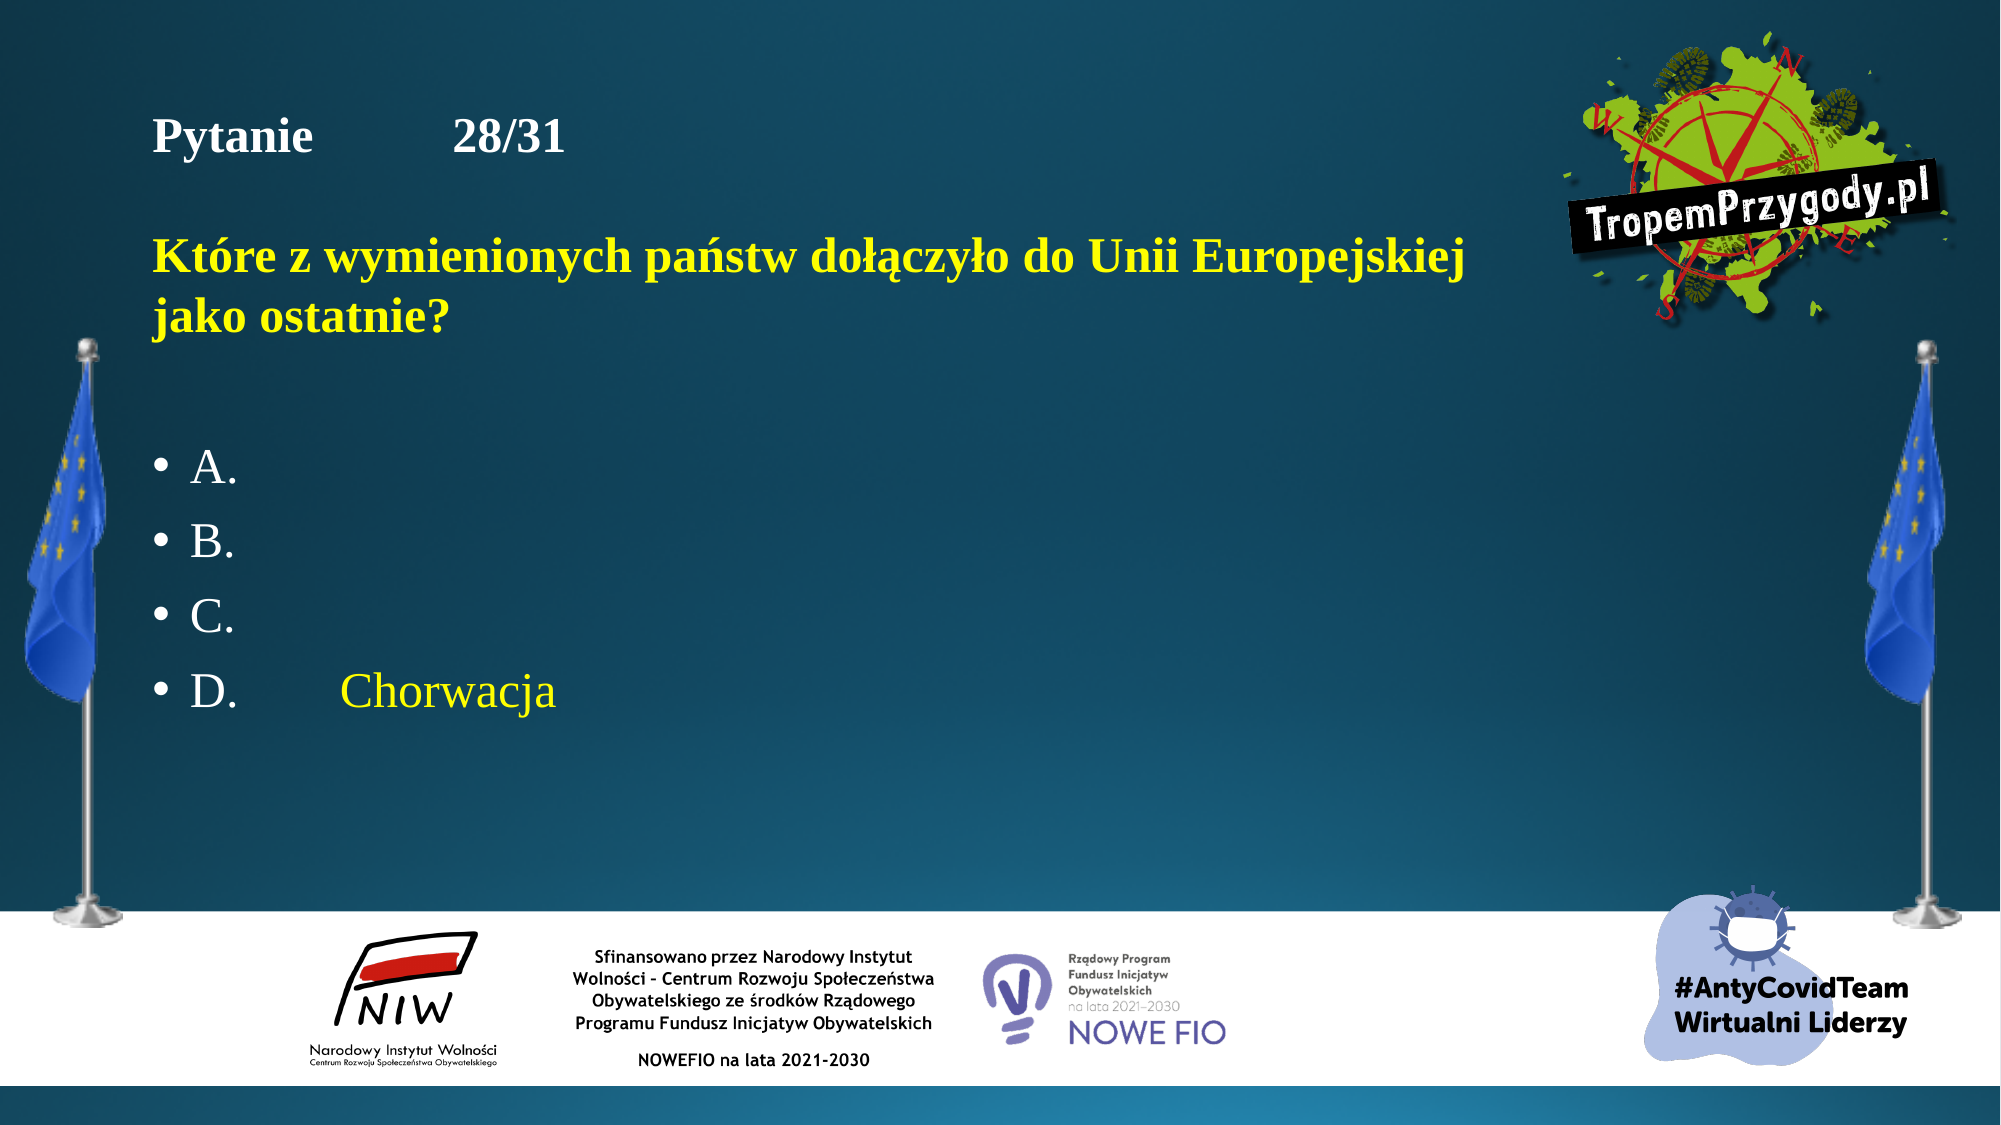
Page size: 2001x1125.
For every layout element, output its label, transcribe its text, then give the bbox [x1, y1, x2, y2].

title Pytanie 28/31 Które z wymienionych państw dołączyło do Unii Europejskiej jako ostatnie? [137, 95, 1582, 416]
picture [0, 0, 2001, 1125]
list A. B. C. D. Chorwacja [137, 432, 1863, 887]
